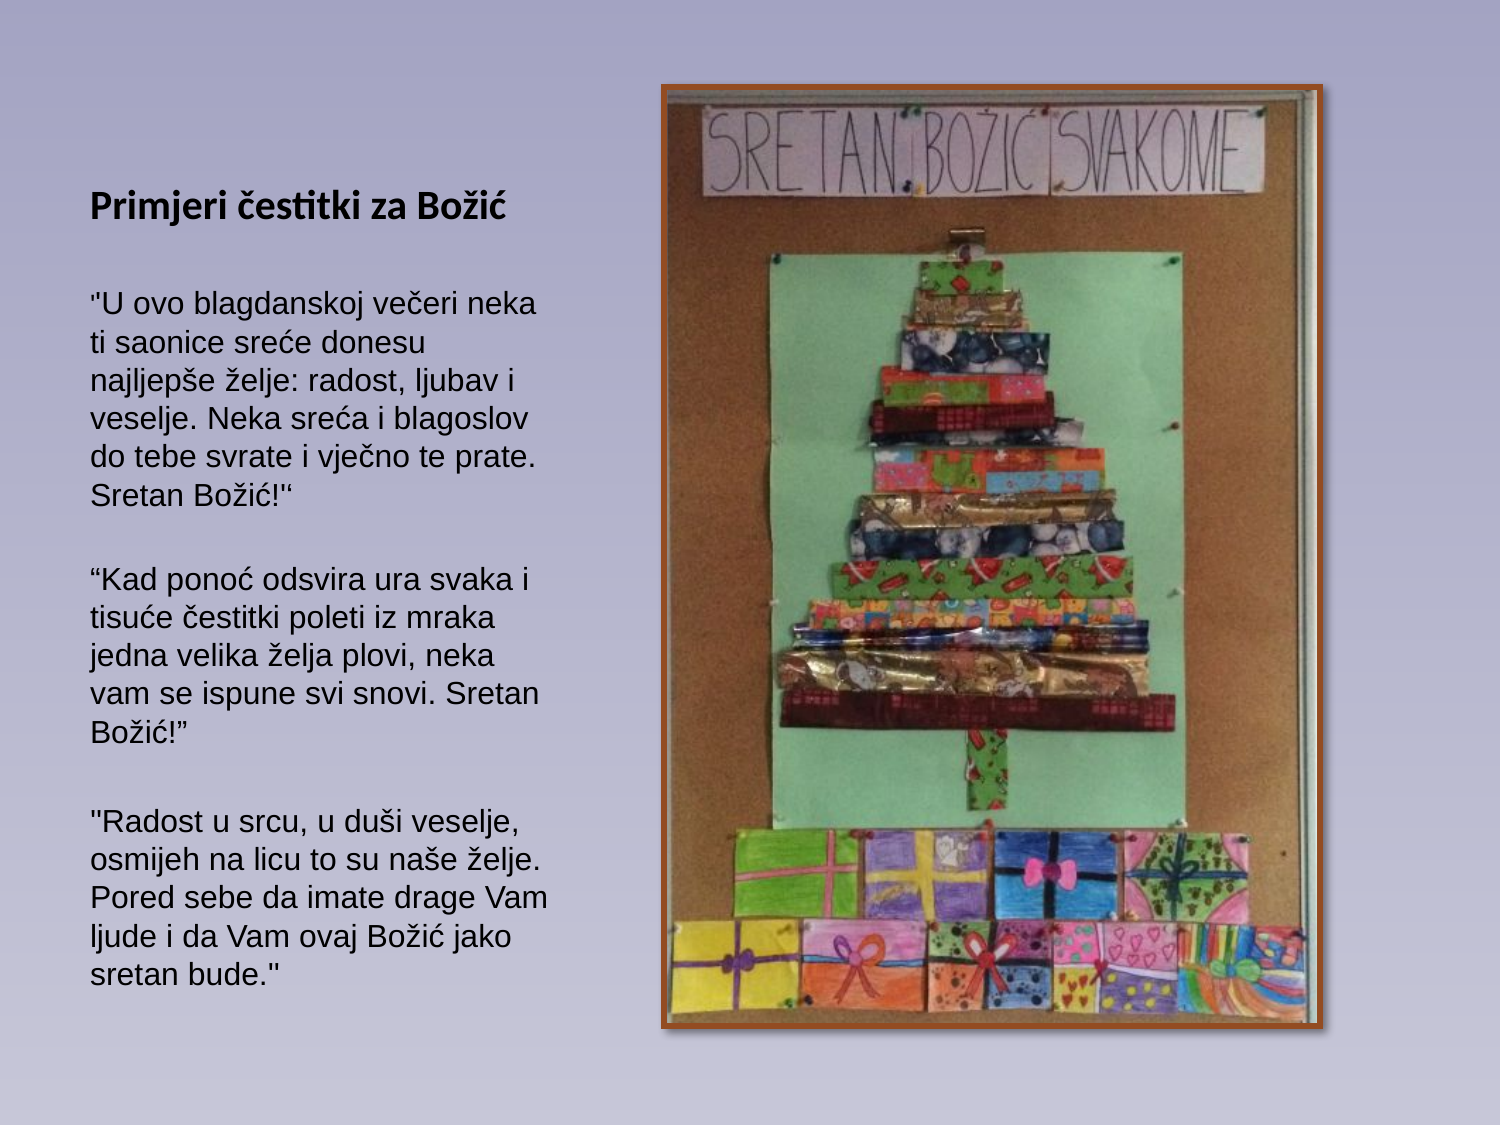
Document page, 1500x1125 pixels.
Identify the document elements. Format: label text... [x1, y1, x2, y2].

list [667, 89, 1318, 1024]
list ''U ovo blagdanskoj večeri neka ti saonice sreće donesu najljepše želje: radost, ljubav i veselje. Neka sreća i blagoslov do tebe svrate i vječno te prate. Sretan Božić!'‘ “Kad ponoć odsvira ura svaka i tisuće čestitki poleti iz mraka jedna velika želja plovi, neka vam se ispune svi snovi. Sretan Božić!” ''Radost u srcu, u duši veselje, osmijeh na licu to su naše želje. Pored sebe da imate drage Vam ljude i da Vam ovaj Božić jako sretan bude.'' [75, 235, 569, 1005]
title Primjeri čestitki za Božić [75, 44, 569, 235]
